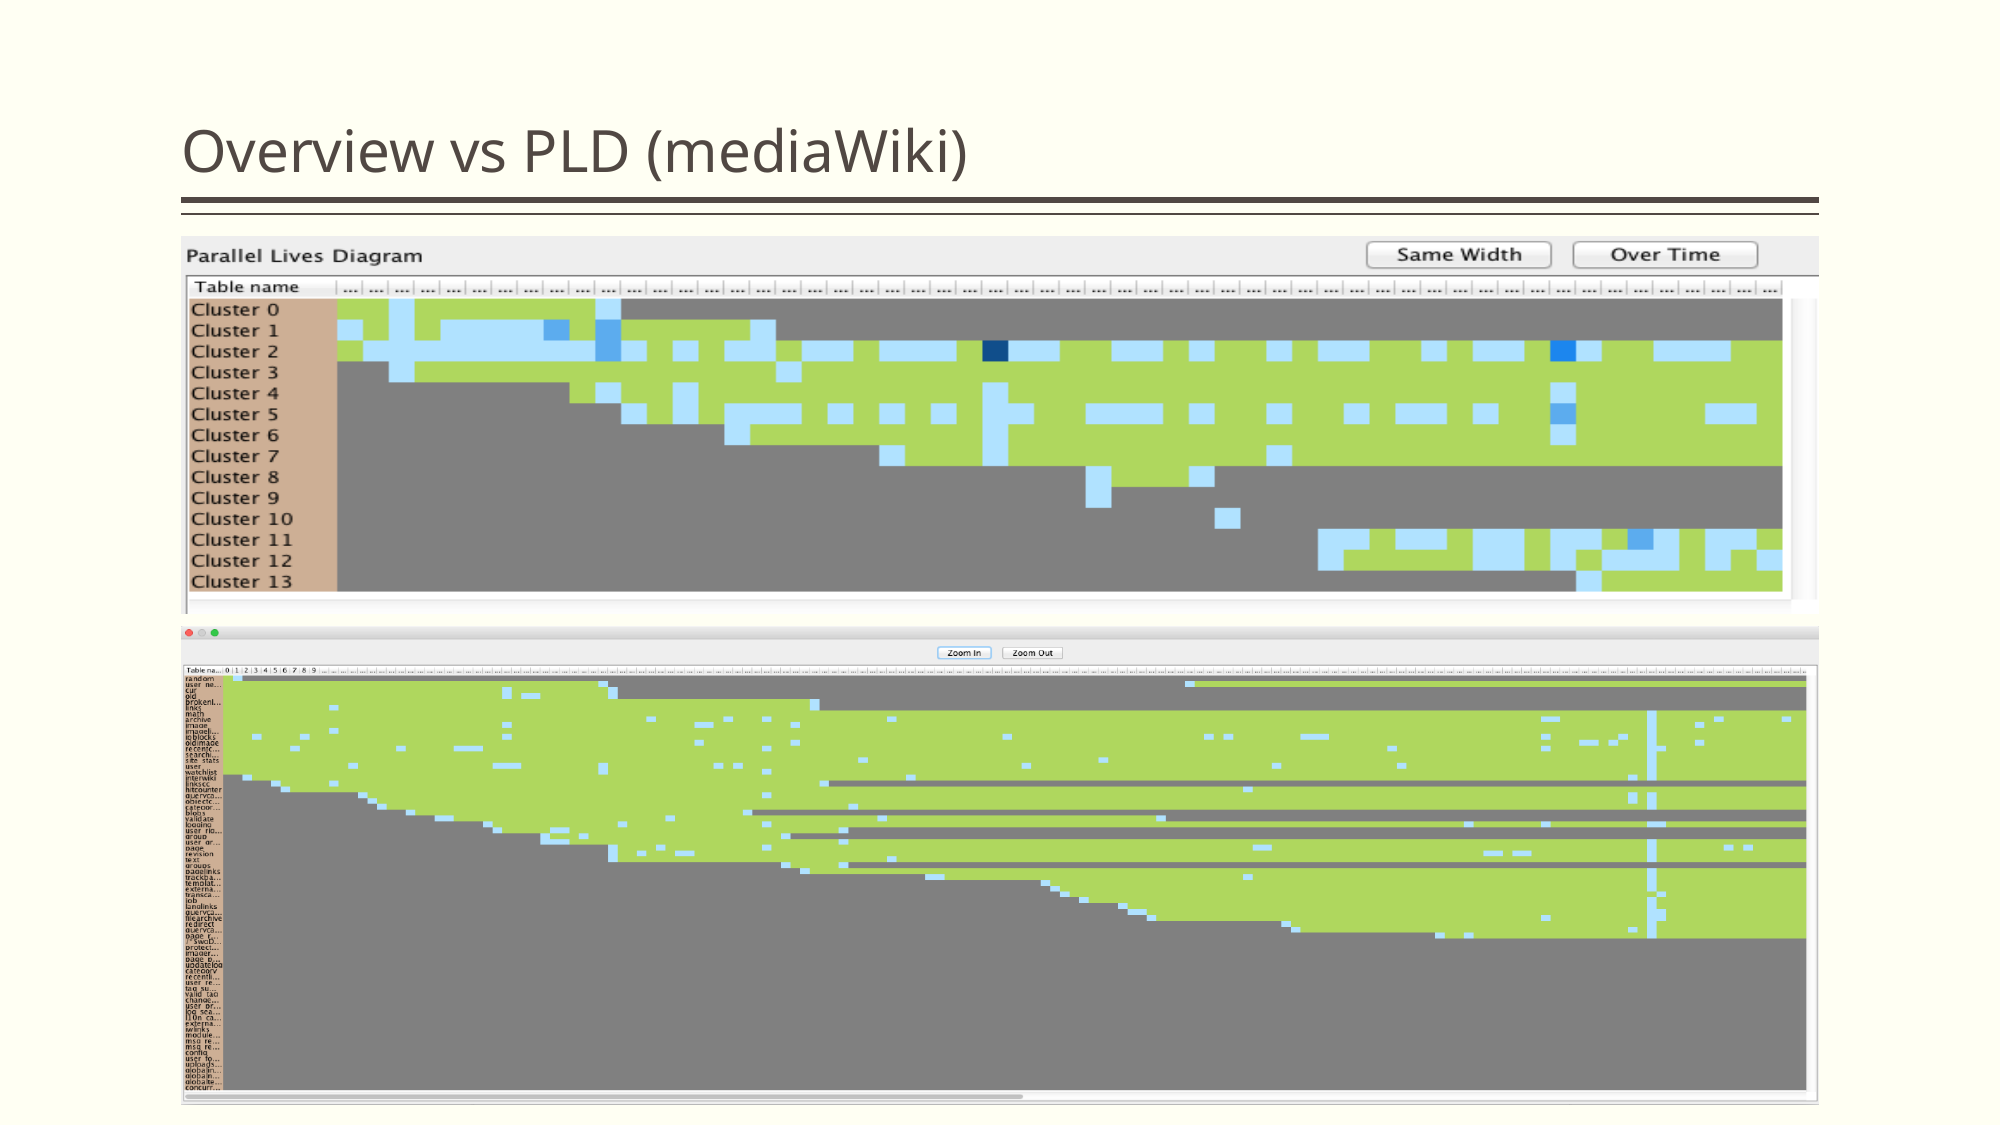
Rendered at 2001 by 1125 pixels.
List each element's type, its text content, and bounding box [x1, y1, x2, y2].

title Overview vs PLD (mediaWiki) [181, 12, 1819, 193]
picture [181, 626, 1819, 1105]
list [181, 236, 1819, 614]
